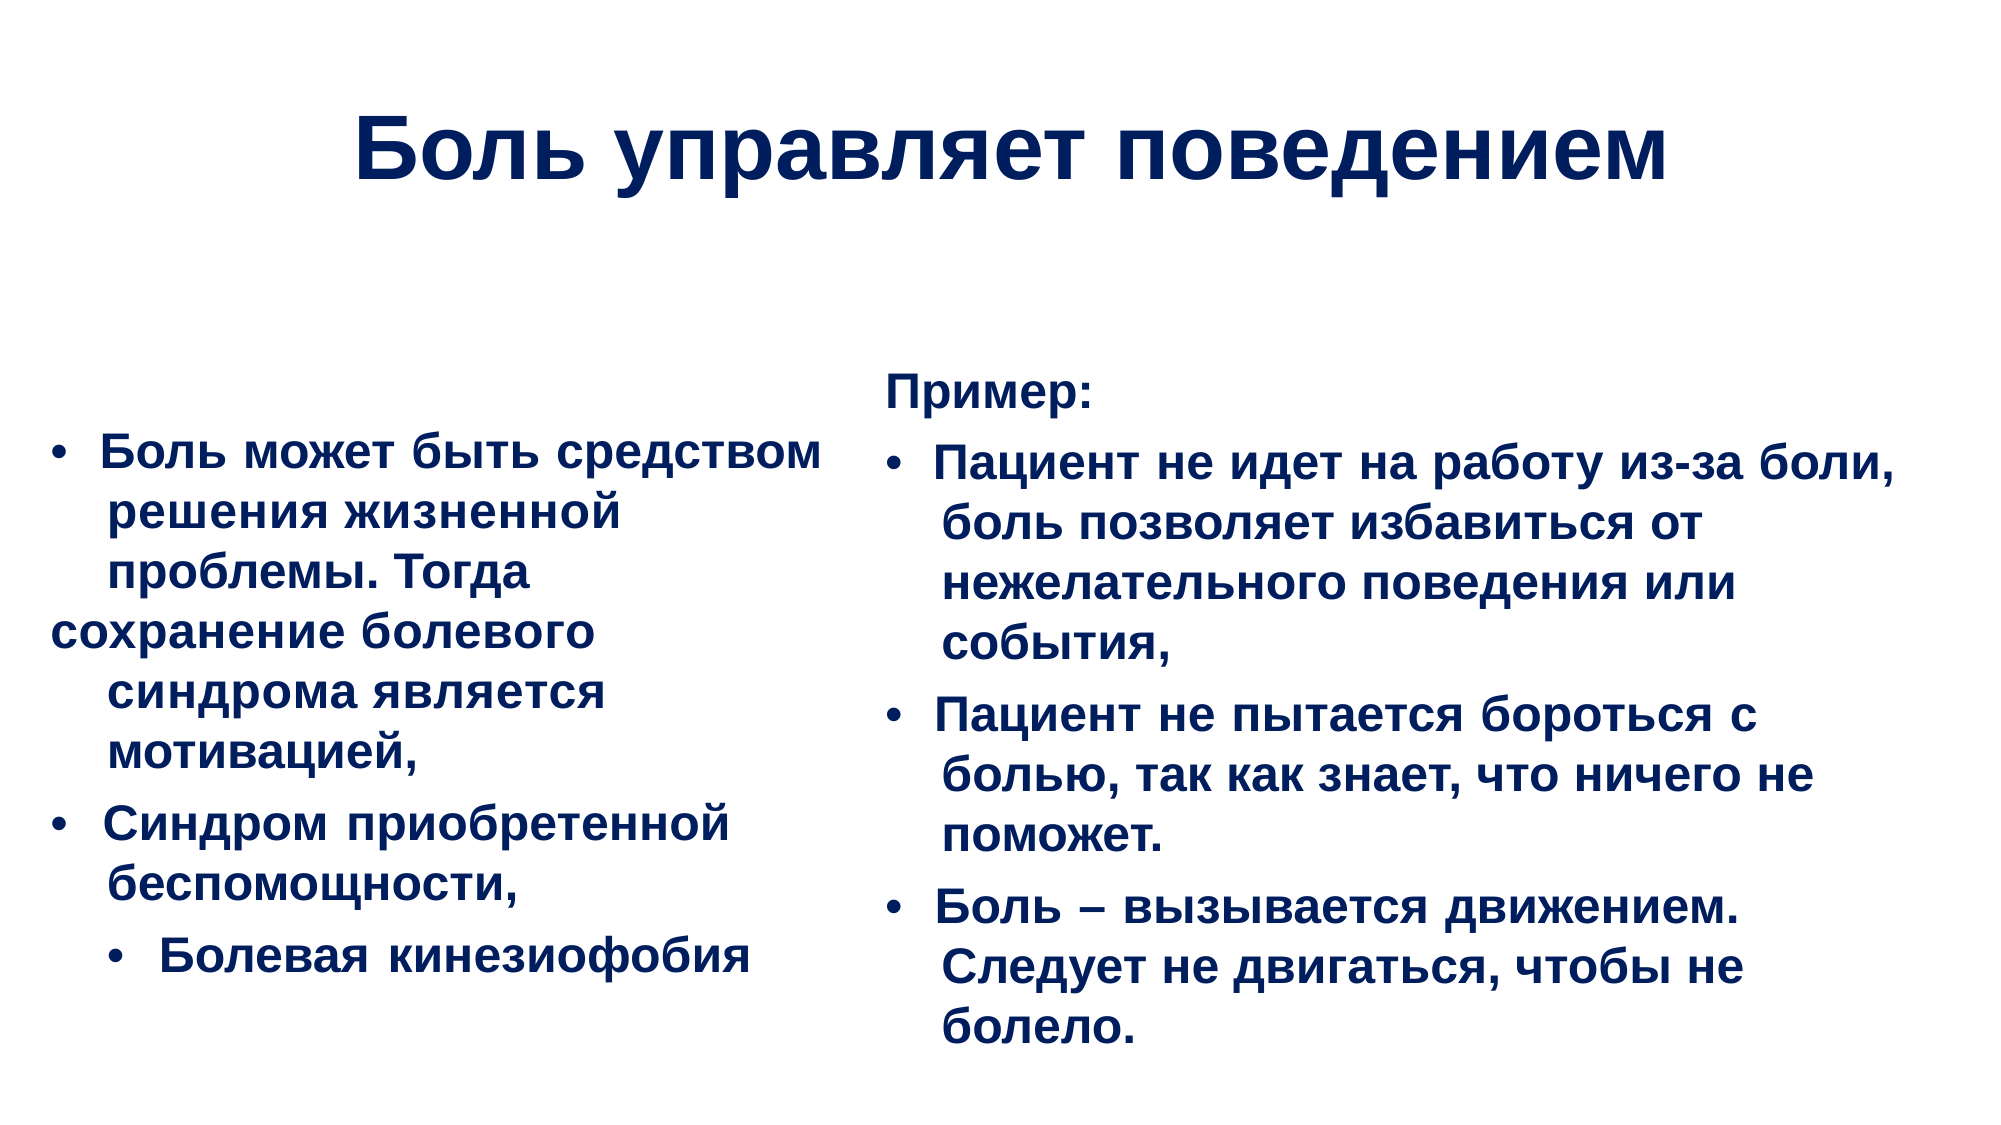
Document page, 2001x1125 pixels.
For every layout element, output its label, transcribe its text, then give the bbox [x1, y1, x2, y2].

text_box • Боль может быть средством решения жизненной проблемы. Тогда сохранение болевого синдрома является мотивацией, • Синдром приобретенной беспомощности, • Болевая кинезиофобия [50, 418, 845, 983]
text_box • Пациент не идет на работу из-за боли, боль позволяет избавиться от нежелательного поведения или события, • Пациент не пытается бороться с болью, так как знает, что ничего не поможет. • Боль – вызывается движением. Следует не двигаться, чтобы не болело. [885, 429, 1914, 1054]
text_box Боль управляет поведением Пример: [353, 88, 1673, 419]
